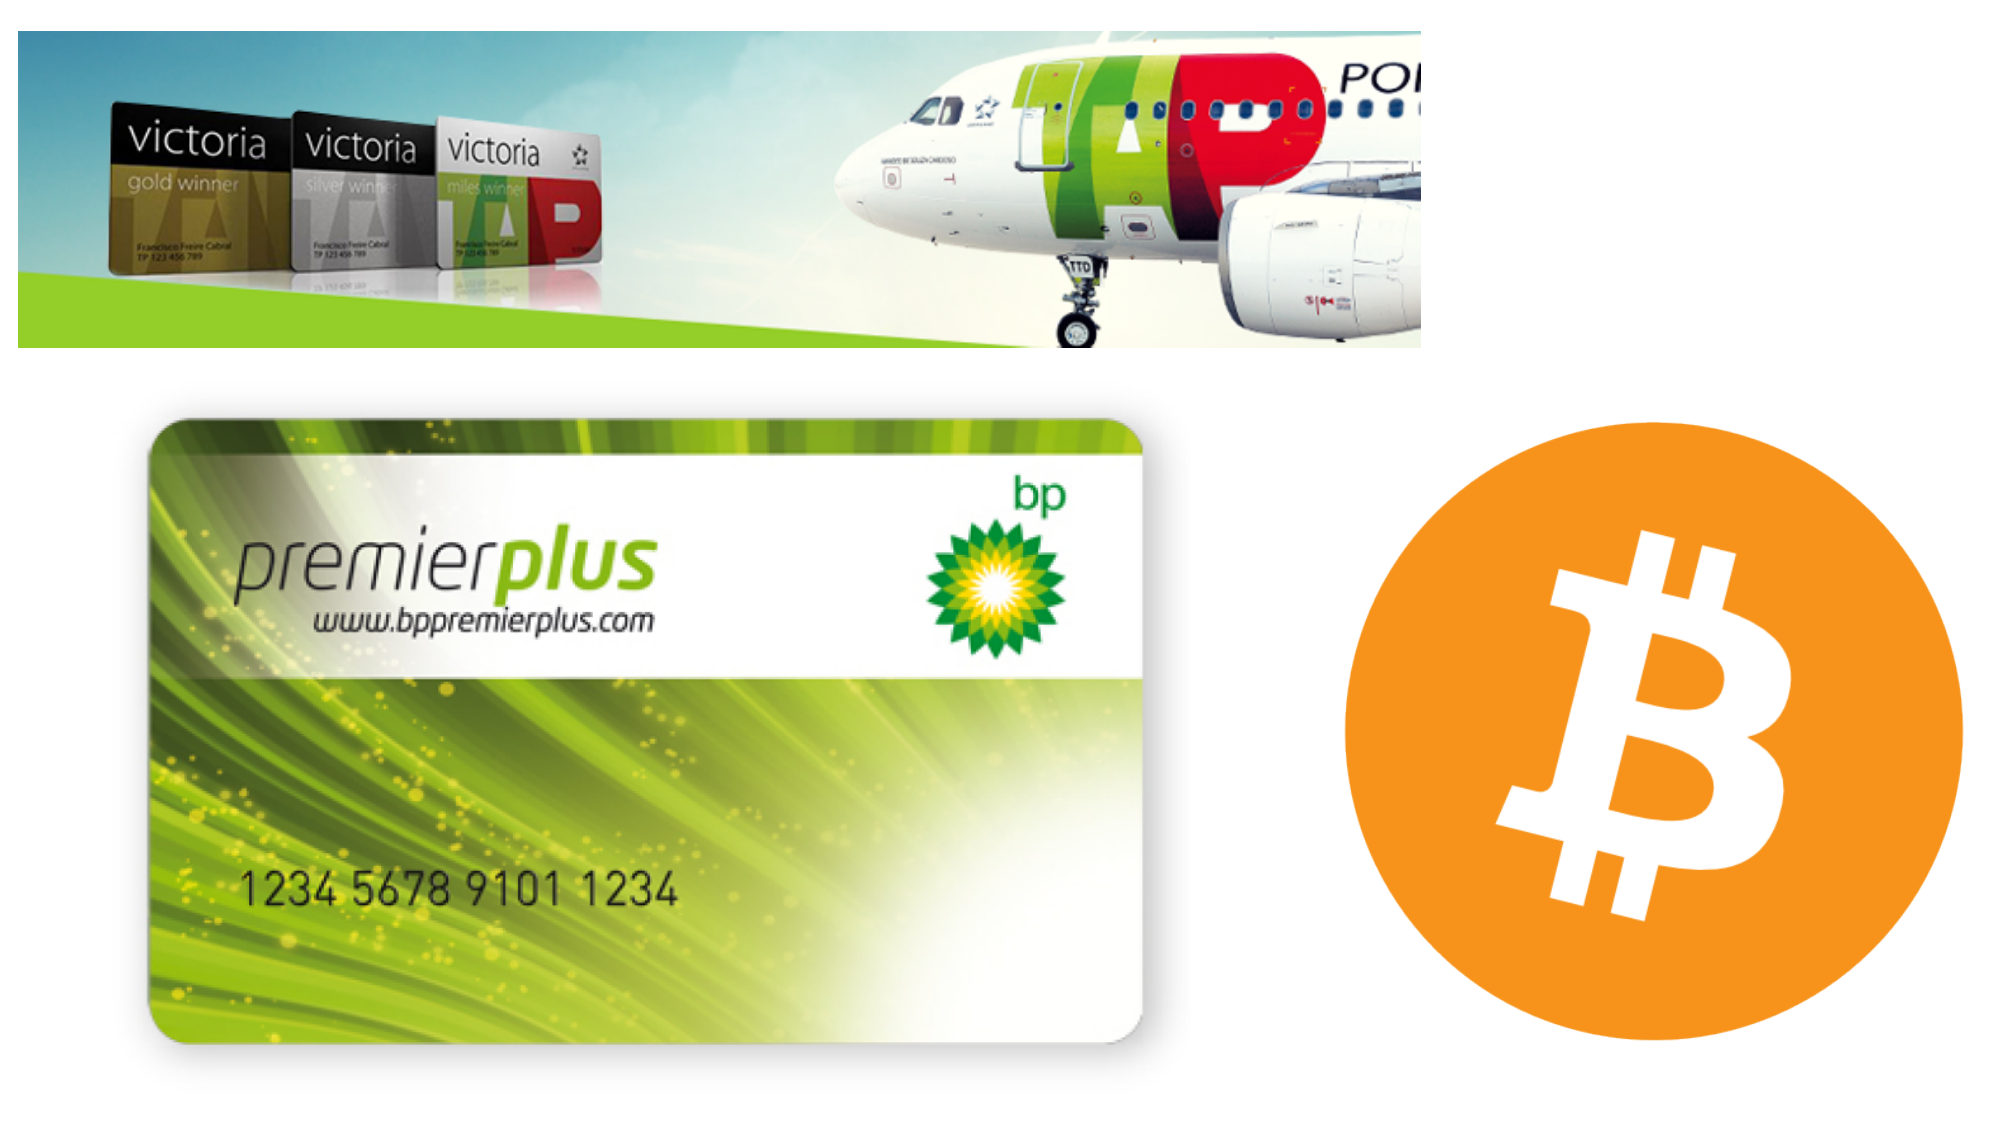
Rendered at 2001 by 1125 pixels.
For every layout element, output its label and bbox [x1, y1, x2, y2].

picture [0, 371, 1292, 1102]
picture [18, 31, 1421, 348]
picture [1337, 415, 1969, 1047]
